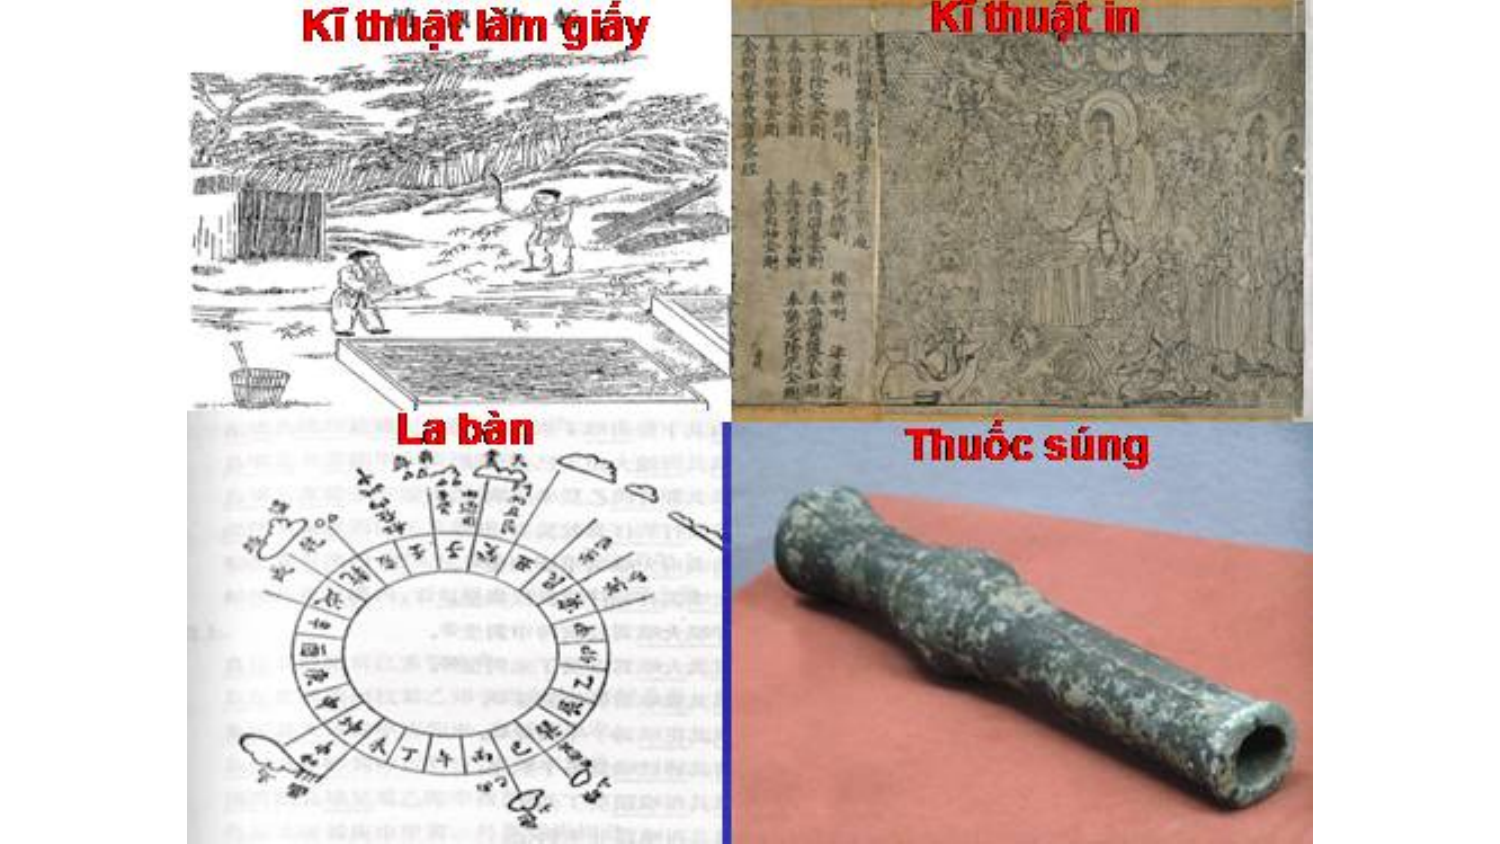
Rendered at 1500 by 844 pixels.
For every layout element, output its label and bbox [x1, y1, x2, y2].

picture [187, 0, 1313, 844]
